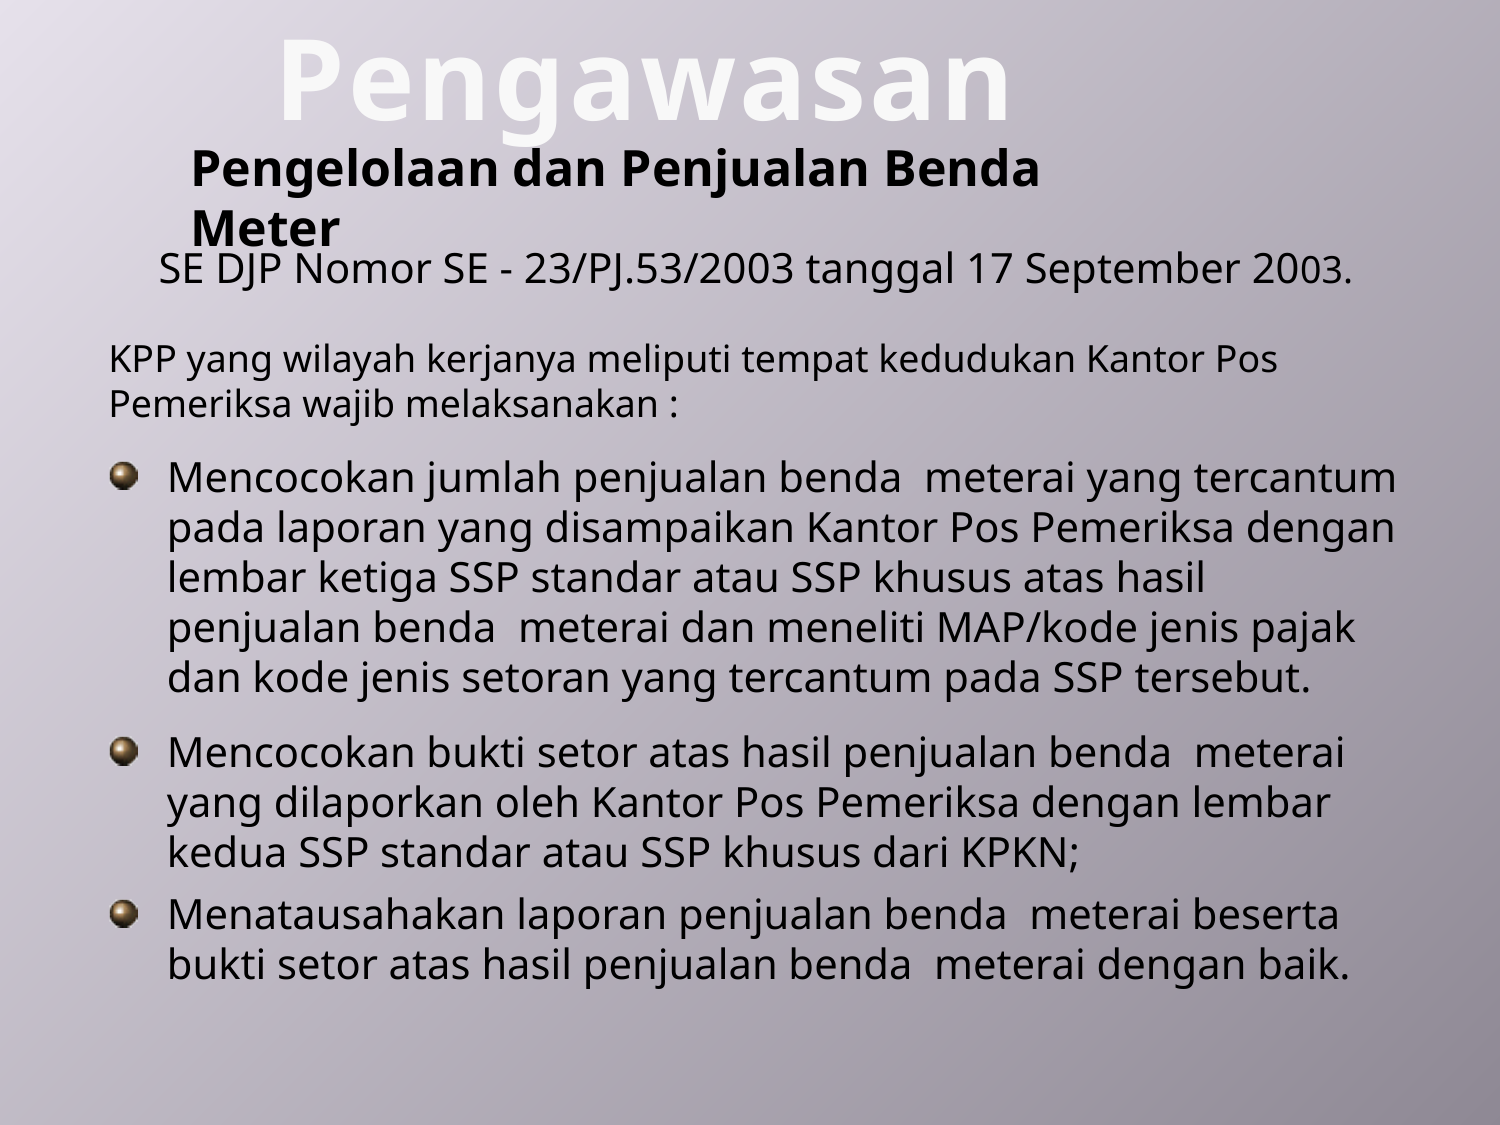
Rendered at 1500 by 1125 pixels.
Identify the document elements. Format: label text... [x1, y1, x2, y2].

text_box Pengelolaan dan Penjualan Benda Meter [175, 128, 1184, 234]
picture [108, 898, 138, 928]
text_box SE DJP Nomor SE - 23/PJ.53/2003 tanggal 17 September 2003. [93, 234, 1418, 300]
text_box KPP yang wilayah kerjanya meliputi tempat kedudukan Kantor Pos Pemeriksa wajib melaksanakan : Mencocokan jumlah penjualan benda meterai yang tercantum pada laporan yang disampaikan Kantor Pos Pemeriksa dengan lembar ketiga SSP standar atau SSP khusus atas hasil penjualan benda meterai dan meneliti MAP/kode jenis pajak dan kode jenis setoran yang tercantum pada SSP tersebut. Mencocokan bukti setor atas hasil penjualan benda meterai yang dilaporkan oleh Kantor Pos Pemeriksa dengan lembar kedua SSP standar atau SSP khusus dari KPKN; Menatausahakan laporan penjualan benda meterai beserta bukti setor atas hasil penjualan benda meterai dengan baik. [93, 328, 1418, 1053]
picture [108, 735, 138, 766]
picture [108, 460, 138, 490]
text_box Pengawasan [259, 0, 1096, 128]
